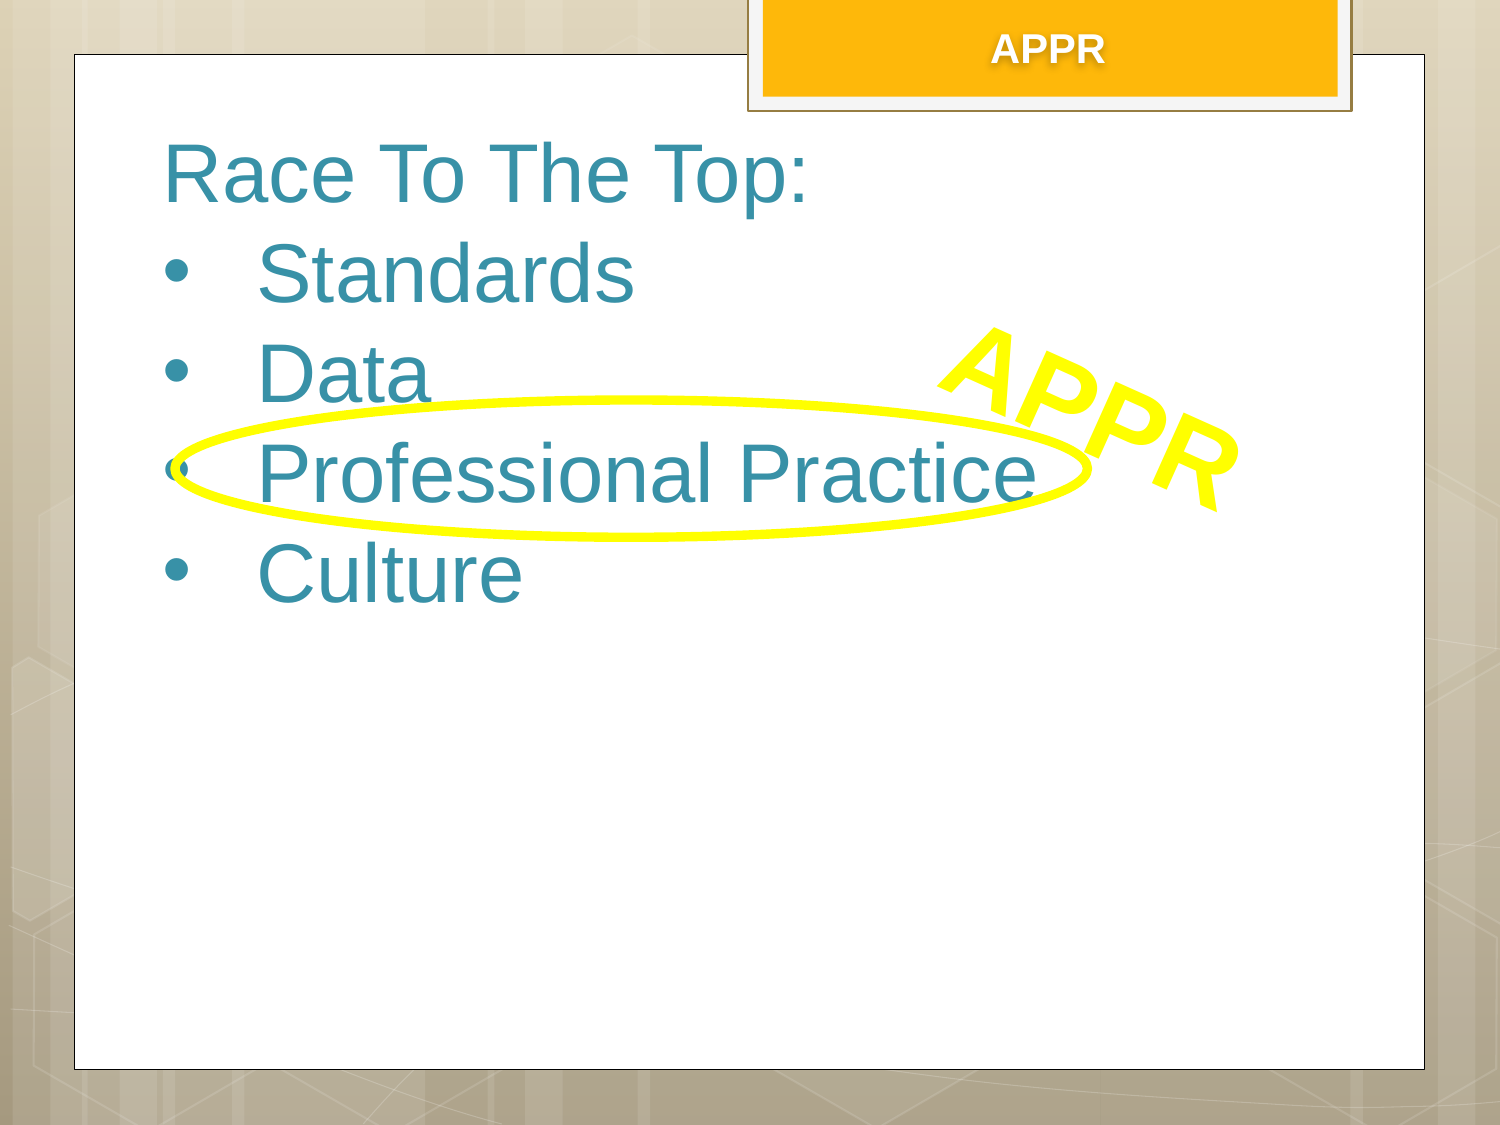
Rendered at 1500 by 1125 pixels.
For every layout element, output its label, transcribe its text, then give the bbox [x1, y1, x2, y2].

text_box APPR [891, 262, 1301, 556]
text_box APPR [776, 14, 1320, 80]
text_box Race To The Top: Standards Data Professional Practice Culture [147, 112, 1301, 988]
text_box [173, 398, 1079, 539]
